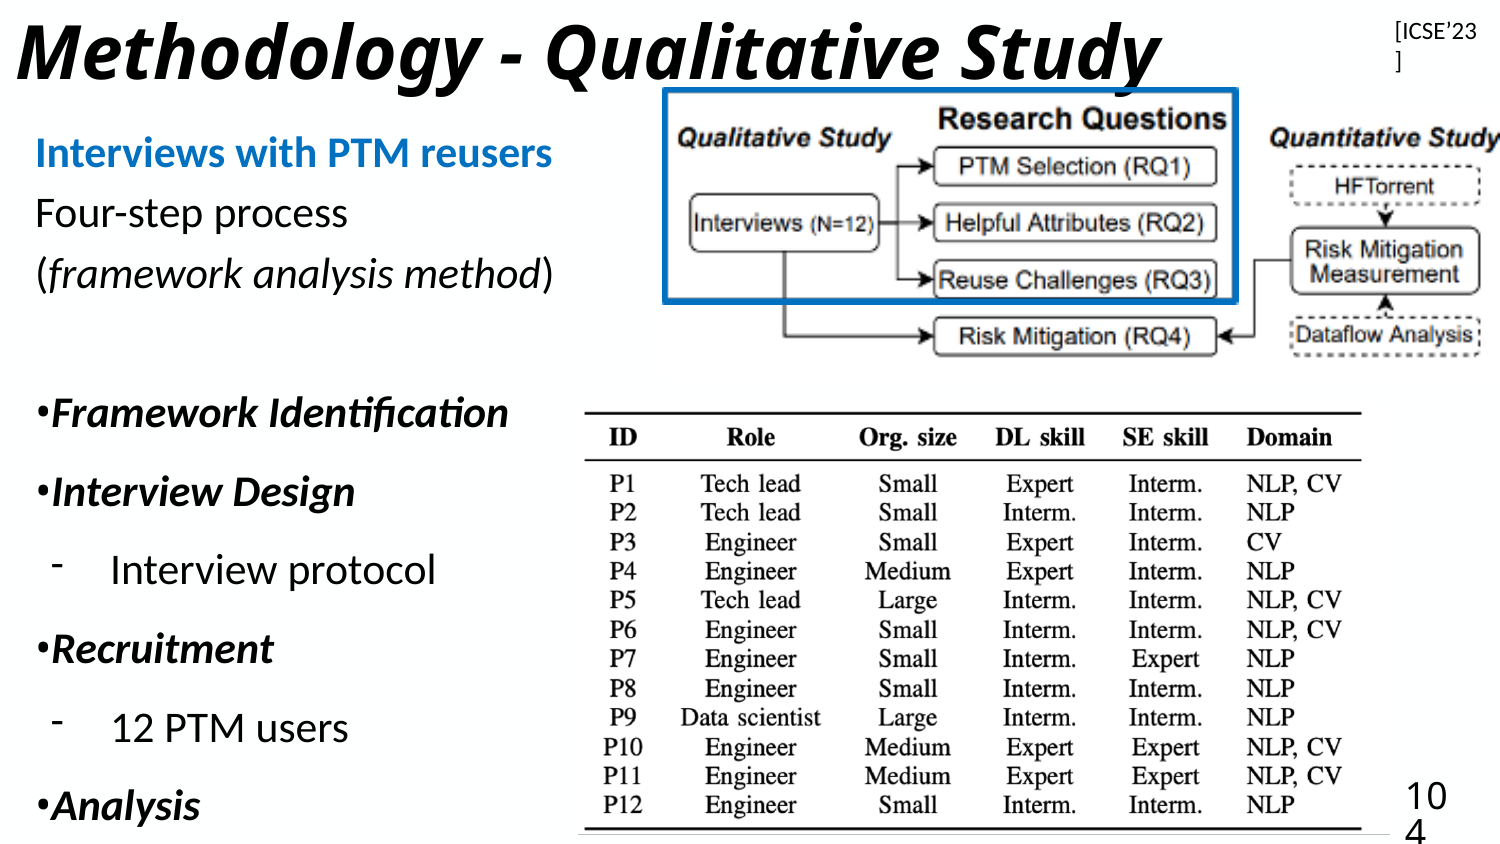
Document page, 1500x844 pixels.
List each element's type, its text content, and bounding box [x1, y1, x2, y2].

slide_number 104 [1390, 764, 1480, 830]
picture [662, 87, 1500, 381]
text_box Interviews with PTM reusers Four-step process (framework analysis method) •Framework Identification •Interview Design Interview protocol •Recruitment 12 PTM users •Analysis [20, 100, 609, 844]
picture [578, 403, 1390, 836]
text_box [ICSE’23] [1379, 0, 1500, 90]
title Methodology - Qualitative Study [0, 0, 1398, 171]
